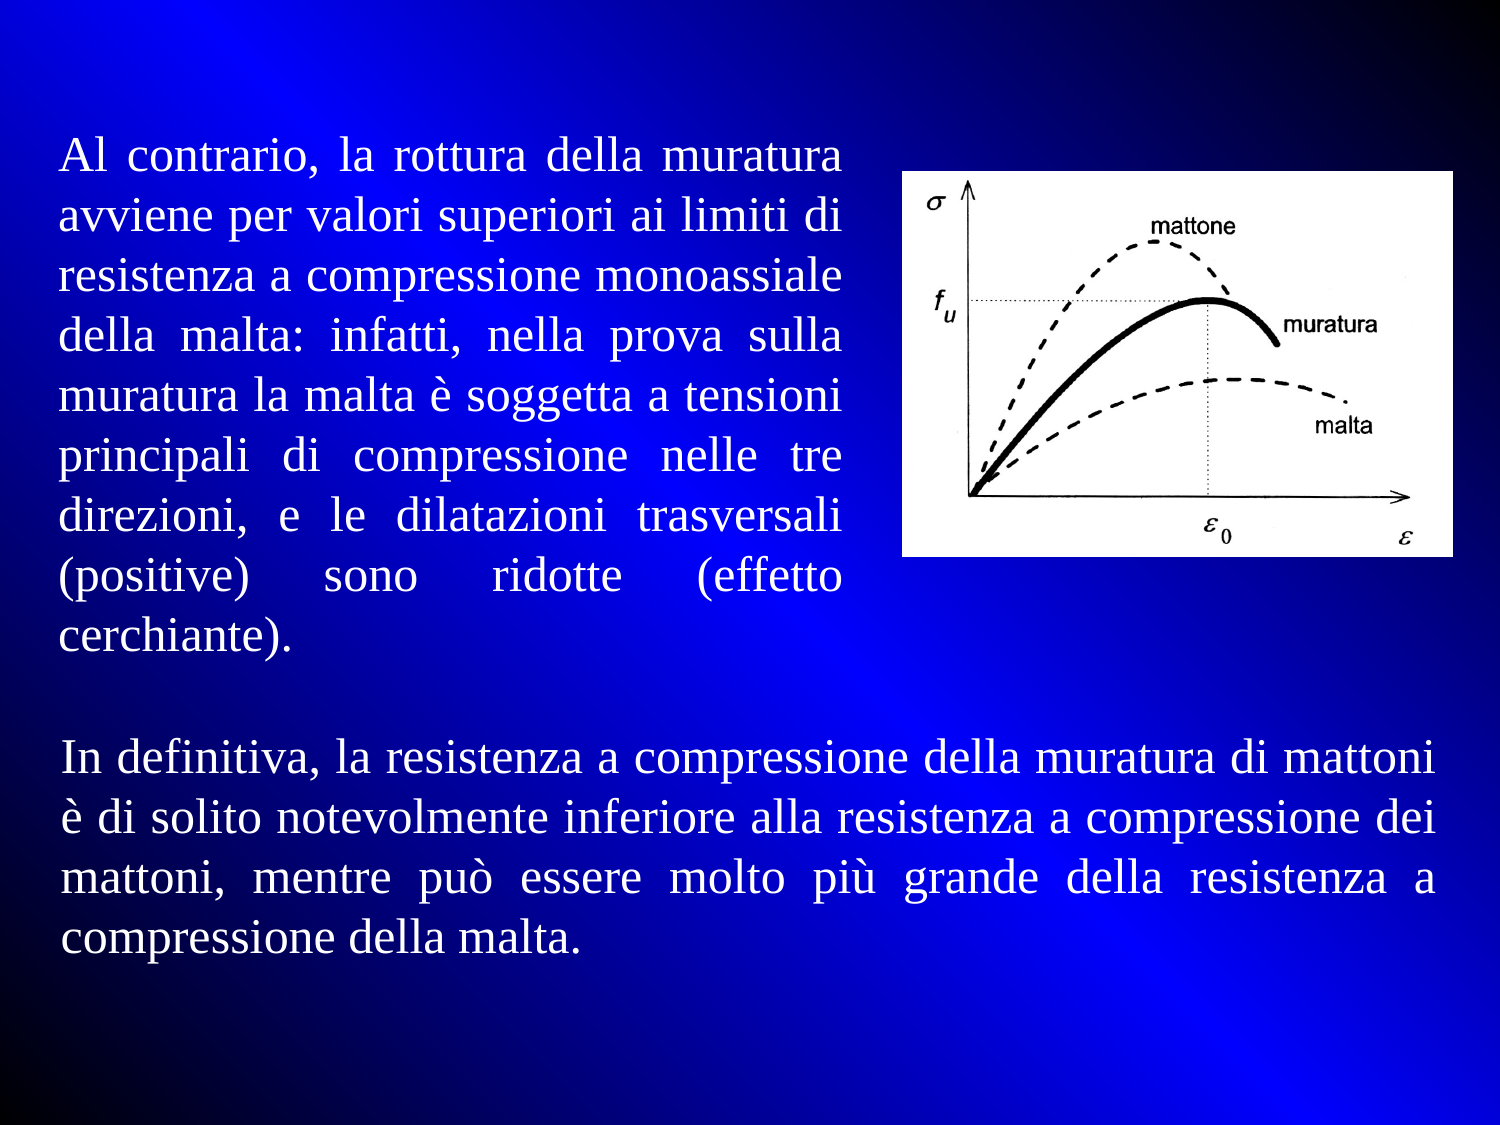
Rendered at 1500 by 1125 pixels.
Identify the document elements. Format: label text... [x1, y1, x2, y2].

text_box In definitiva, la resistenza a compressione della muratura di mattoni è di solito notevolmente inferiore alla resistenza a compressione dei mattoni, mentre può essere molto più grande della resistenza a compressione della malta. [45, 715, 1453, 971]
text_box Al contrario, la rottura della muratura avviene per valori superiori ai limiti di resistenza a compressione monoassiale della malta: infatti, nella prova sulla muratura la malta è soggetta a tensioni principali di compressione nelle tre direzioni, e le dilatazioni trasversali (positive) sono ridotte (effetto cerchiante). [43, 113, 859, 669]
picture [902, 171, 1453, 558]
